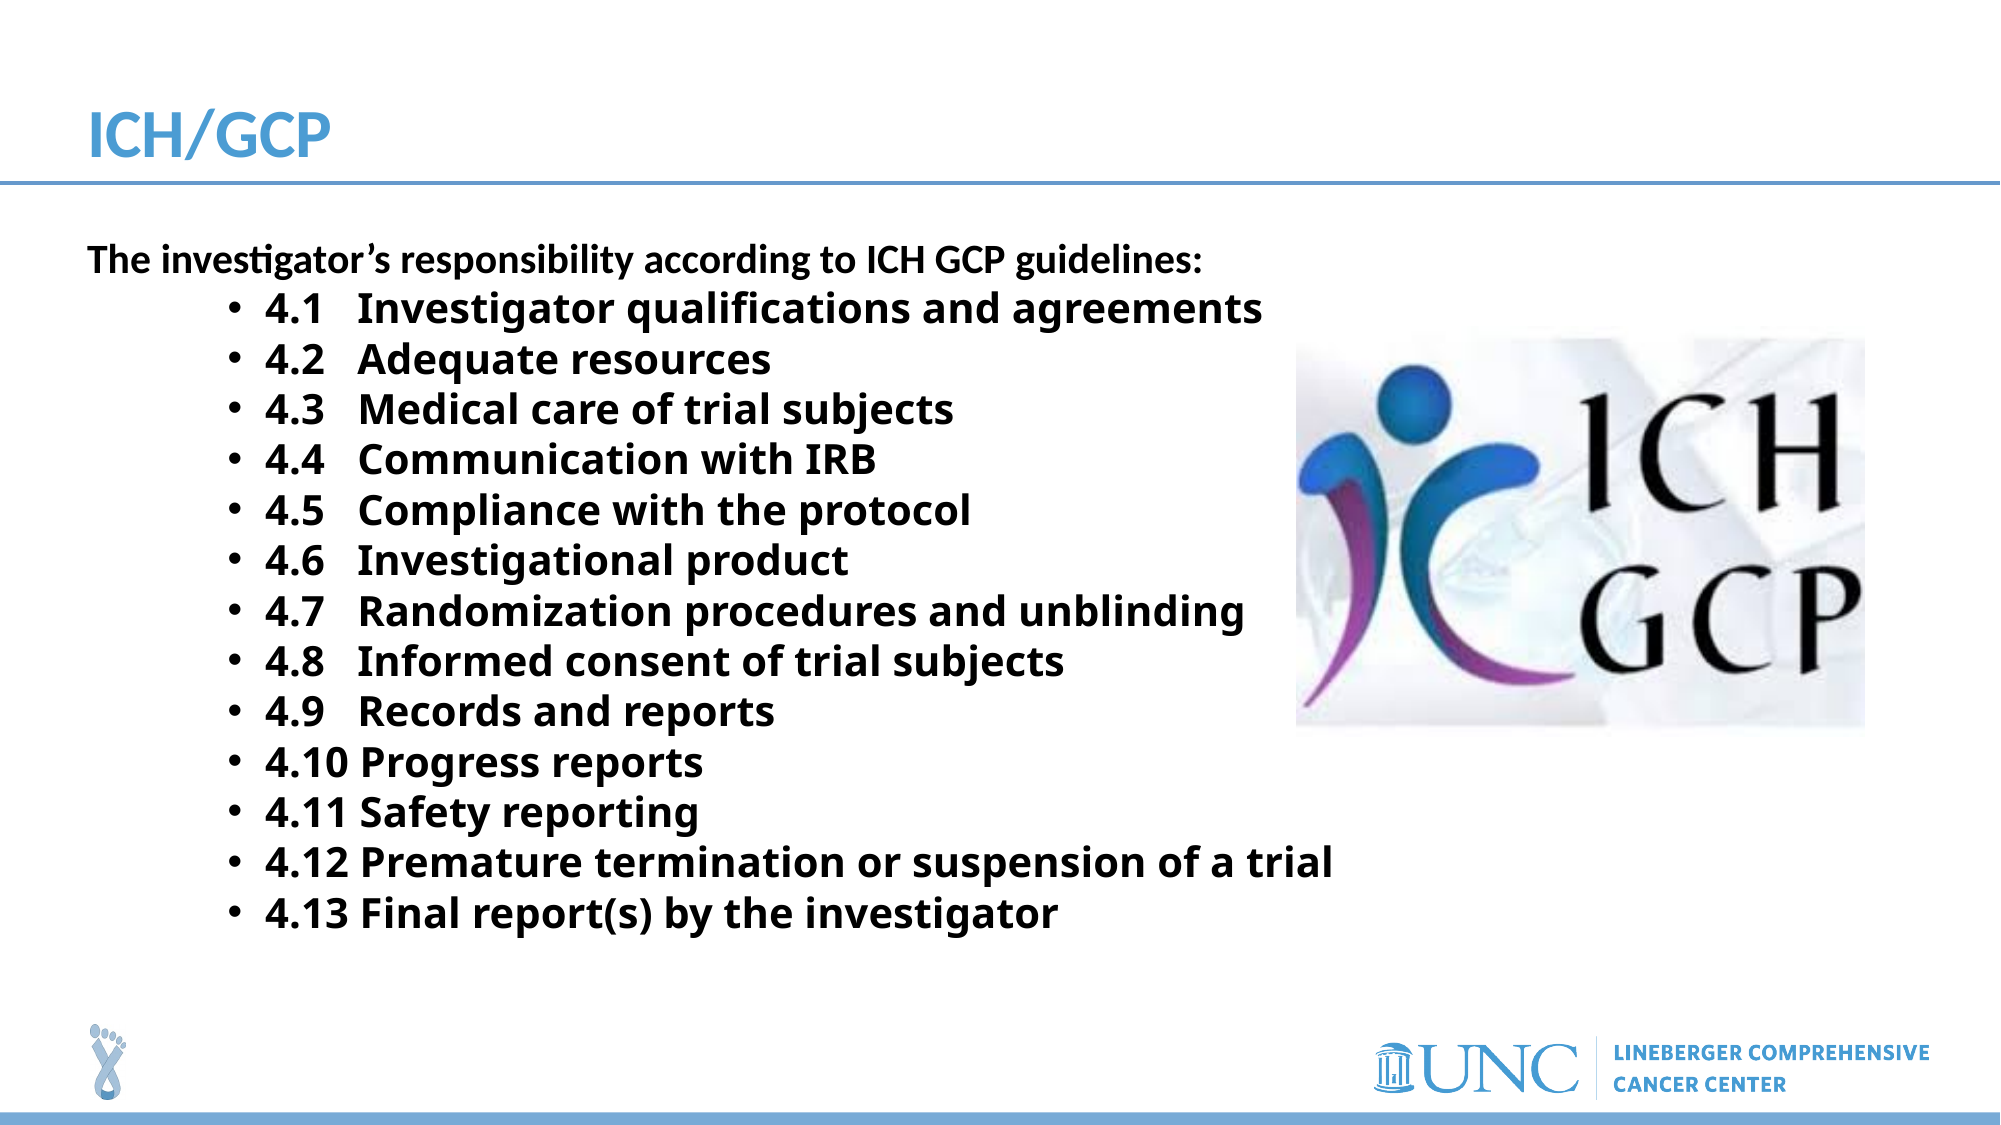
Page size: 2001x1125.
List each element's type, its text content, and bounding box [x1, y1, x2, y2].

list The investigator’s responsibility according to ICH GCP guidelines: 4.1 Investigator qualifications and agreements 4.2 Adequate resources 4.3 Medical care of trial subjects 4.4 Communication with IRB 4.5 Compliance with the protocol 4.6 Investigational product 4.7 Randomization procedures and unblinding 4.8 Informed consent of trial subjects 4.9 Records and reports 4.10 Progress reports 4.11 Safety reporting 4.12 Premature termination or suspension of a trial 4.13 Final report(s) by the investigator [72, 233, 1797, 1014]
picture [1374, 1036, 1929, 1100]
picture [1295, 326, 1865, 737]
picture [90, 1024, 126, 1100]
title ICH/GCP [72, 90, 1797, 180]
